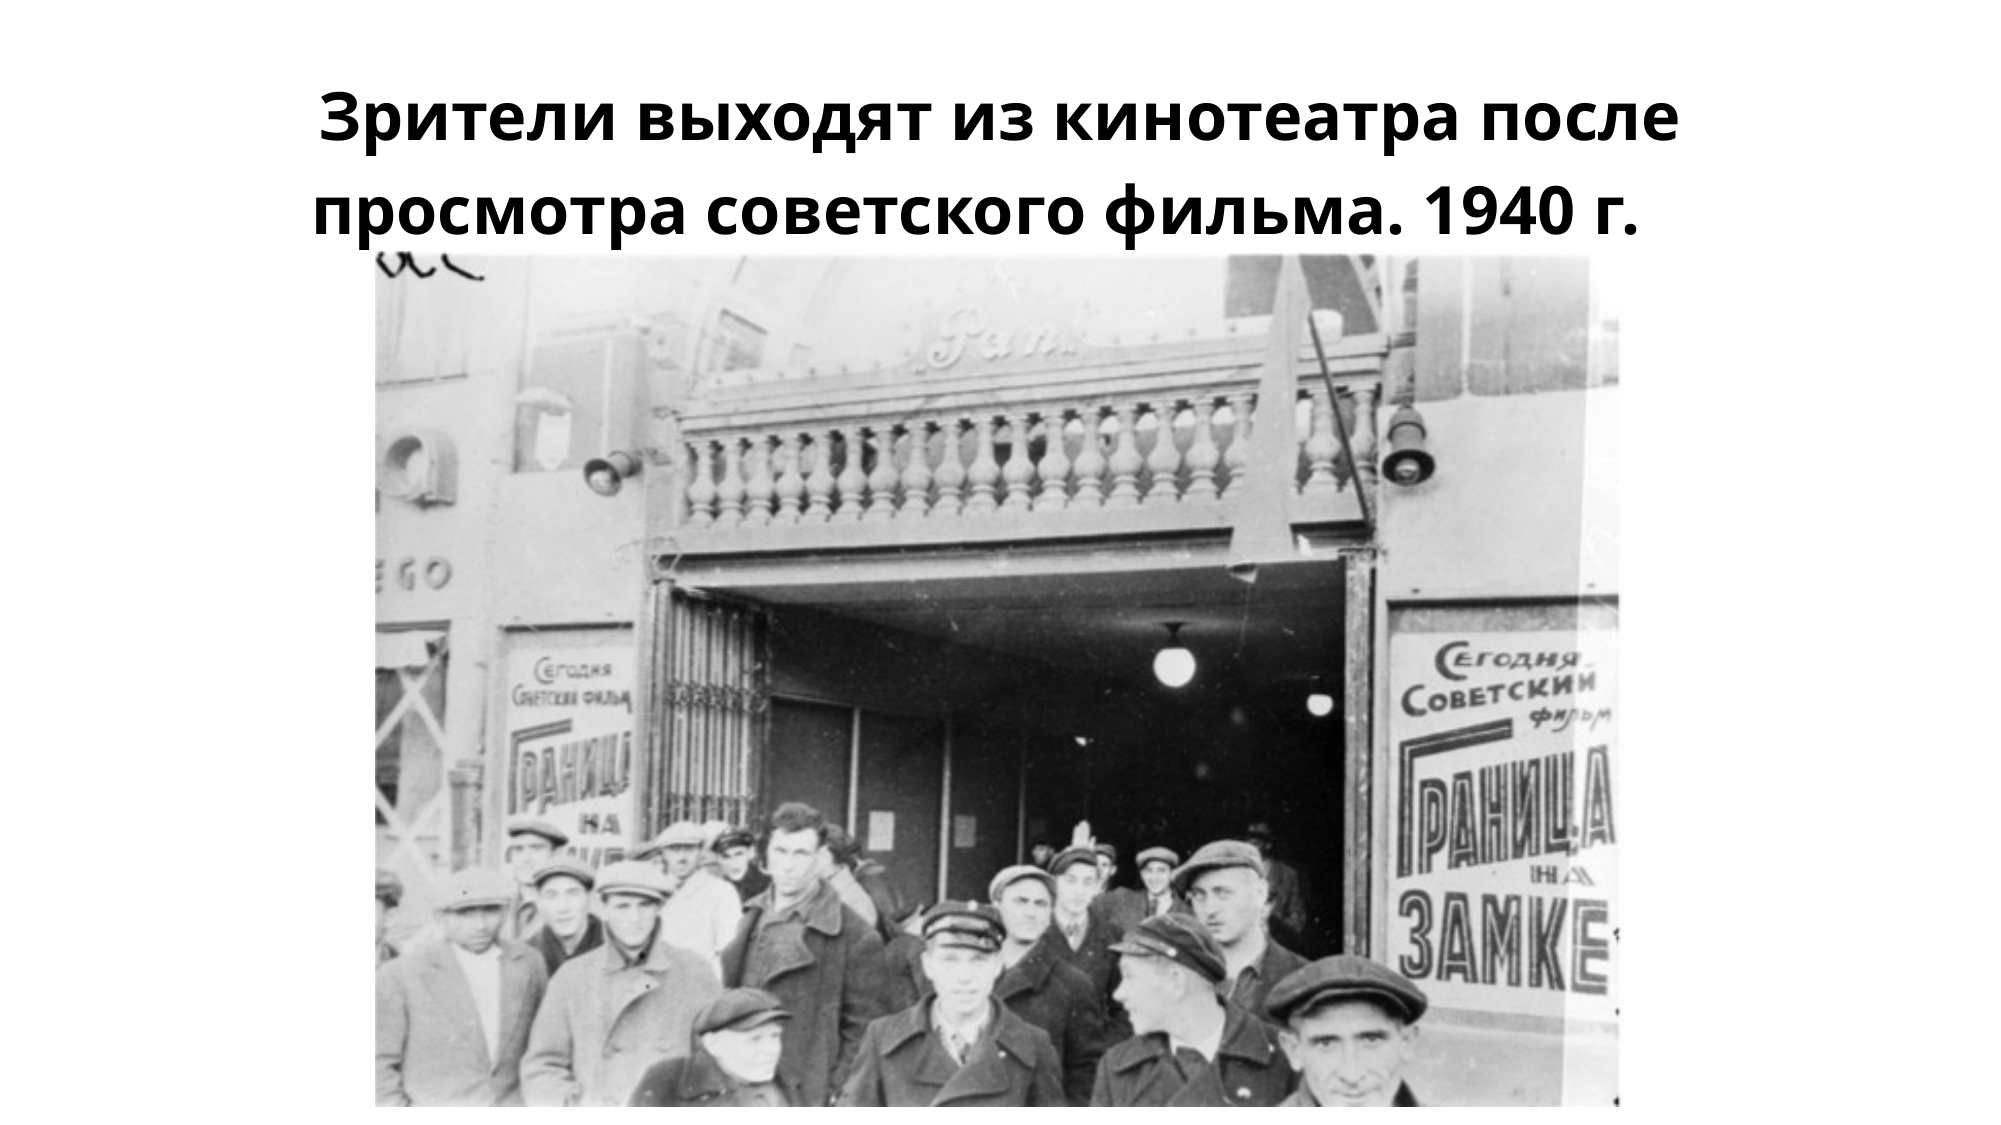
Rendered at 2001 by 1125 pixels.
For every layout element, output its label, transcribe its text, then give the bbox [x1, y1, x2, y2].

picture [375, 250, 1625, 1107]
title Зрители выходят из кинотеатра после просмотра советского фильма. 1940 г. [137, 59, 1863, 278]
